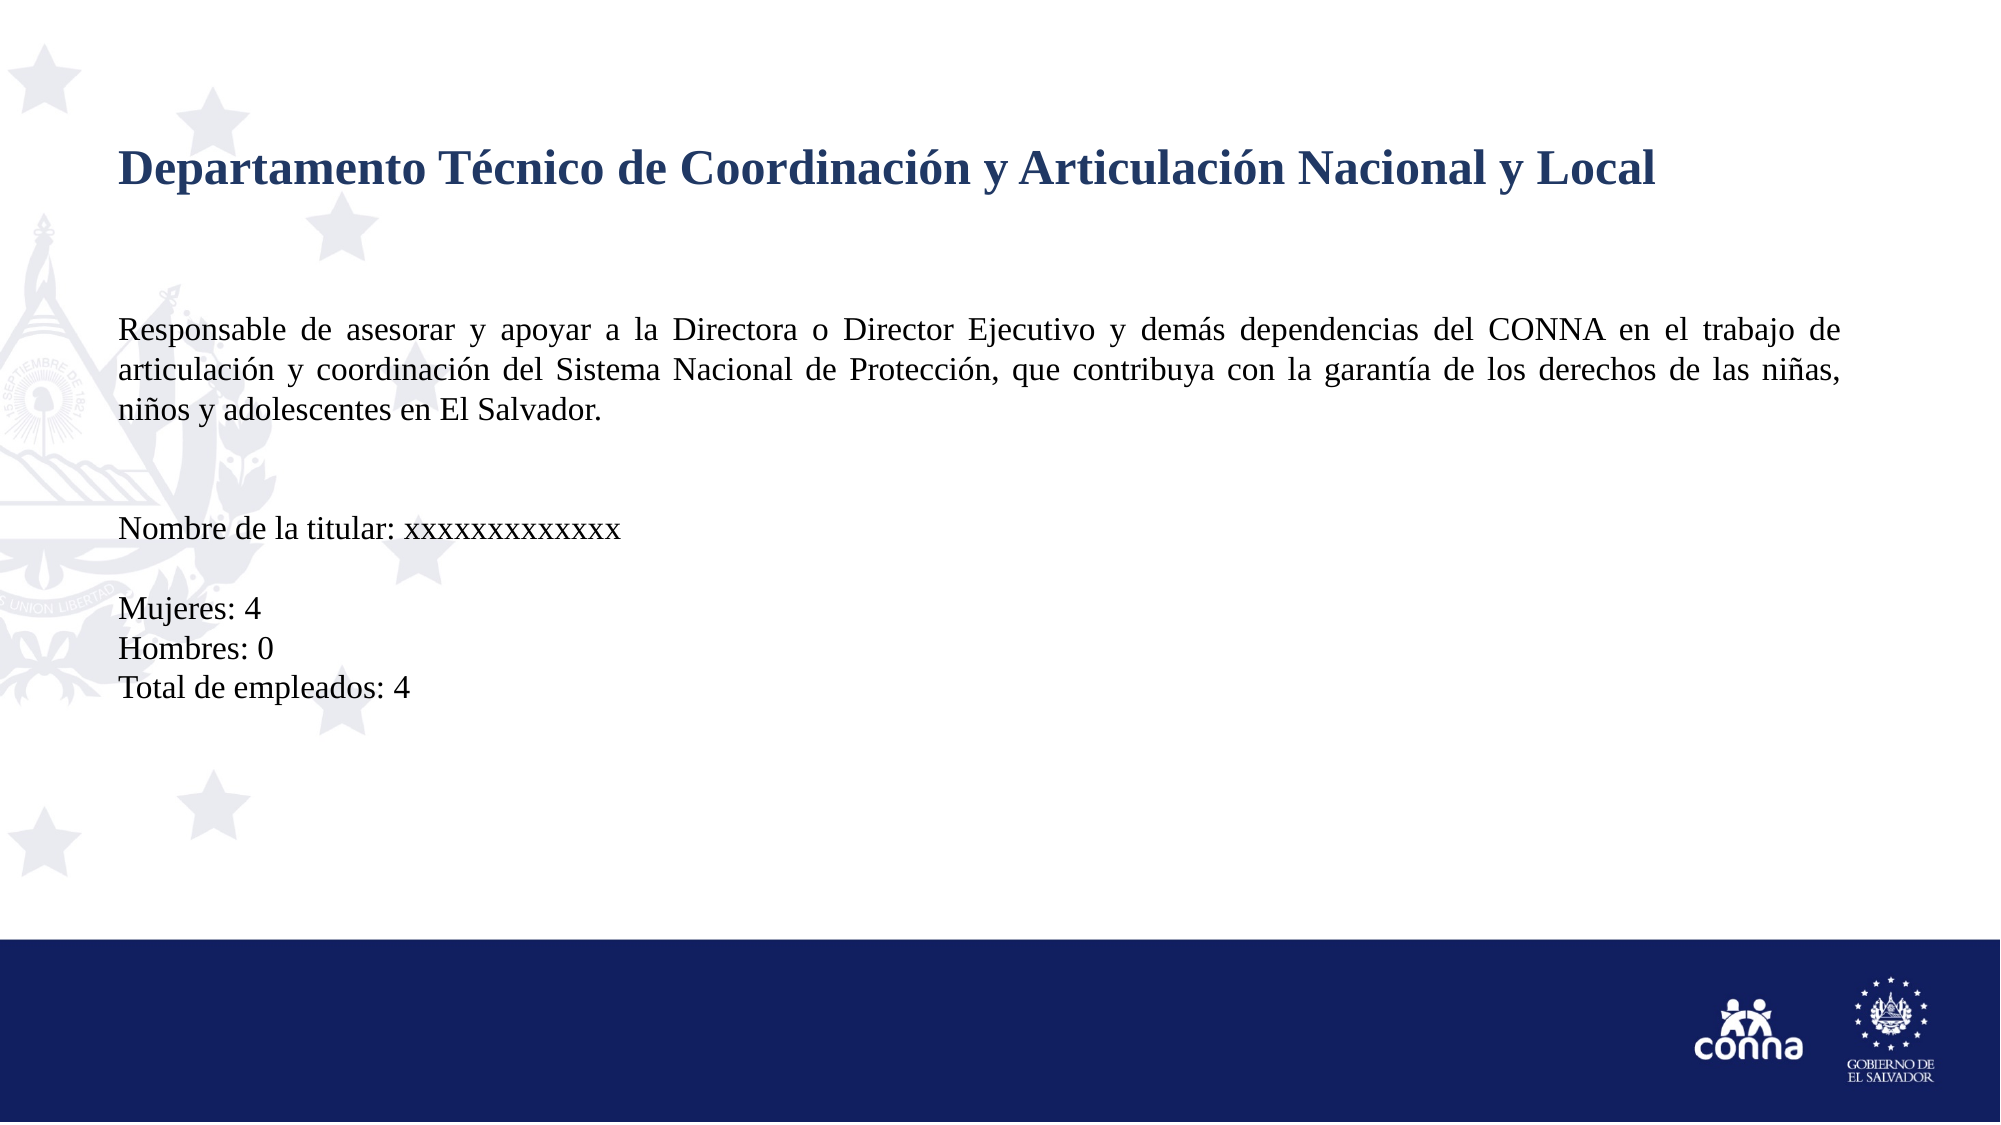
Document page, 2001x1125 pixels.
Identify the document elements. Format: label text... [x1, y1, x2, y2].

picture [0, 0, 2000, 1122]
title Departamento Técnico de Coordinación y Articulación Nacional y Local [103, 59, 1860, 278]
list Responsable de asesorar y apoyar a la Directora o Director Ejecutivo y demás dependencias del CONNA en el trabajo de articulación y coordinación del Sistema Nacional de Protección, que contribuya con la garantía de los derechos de las niñas, niños y adolescentes en El Salvador. Nombre de la titular: xxxxxxxxxxxxx Mujeres: 4 Hombres: 0 Total de empleados: 4 [103, 299, 1860, 934]
